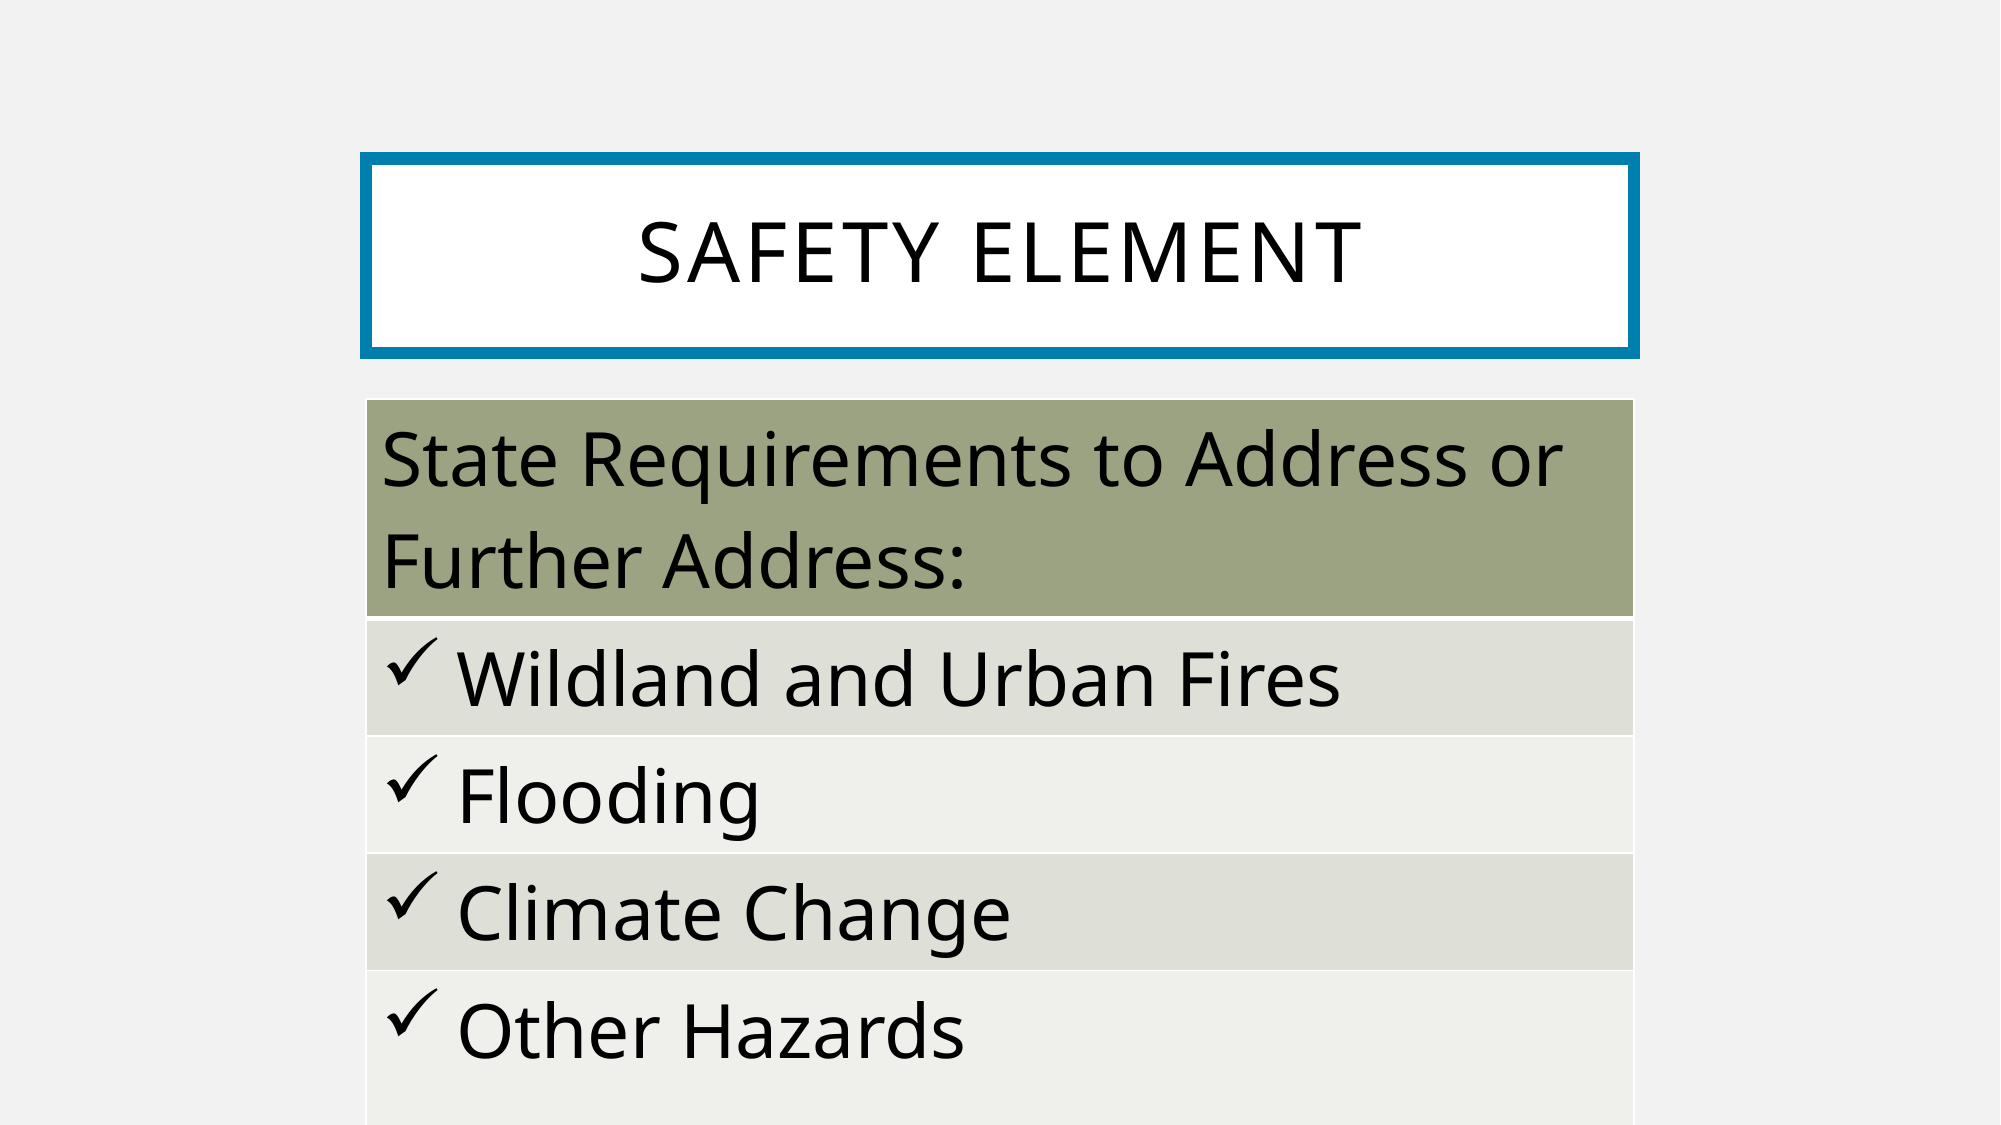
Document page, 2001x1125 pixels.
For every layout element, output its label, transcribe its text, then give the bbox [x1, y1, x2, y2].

table_cell Climate Change [367, 854, 1633, 970]
title Safety element [363, 156, 1637, 356]
table_header State Requirements to Address or Further Address: [367, 400, 1633, 616]
table_cell Flooding [367, 737, 1633, 852]
table_cell Wildland and Urban Fires [367, 621, 1633, 735]
table_cell Other Hazards [367, 971, 1633, 1125]
